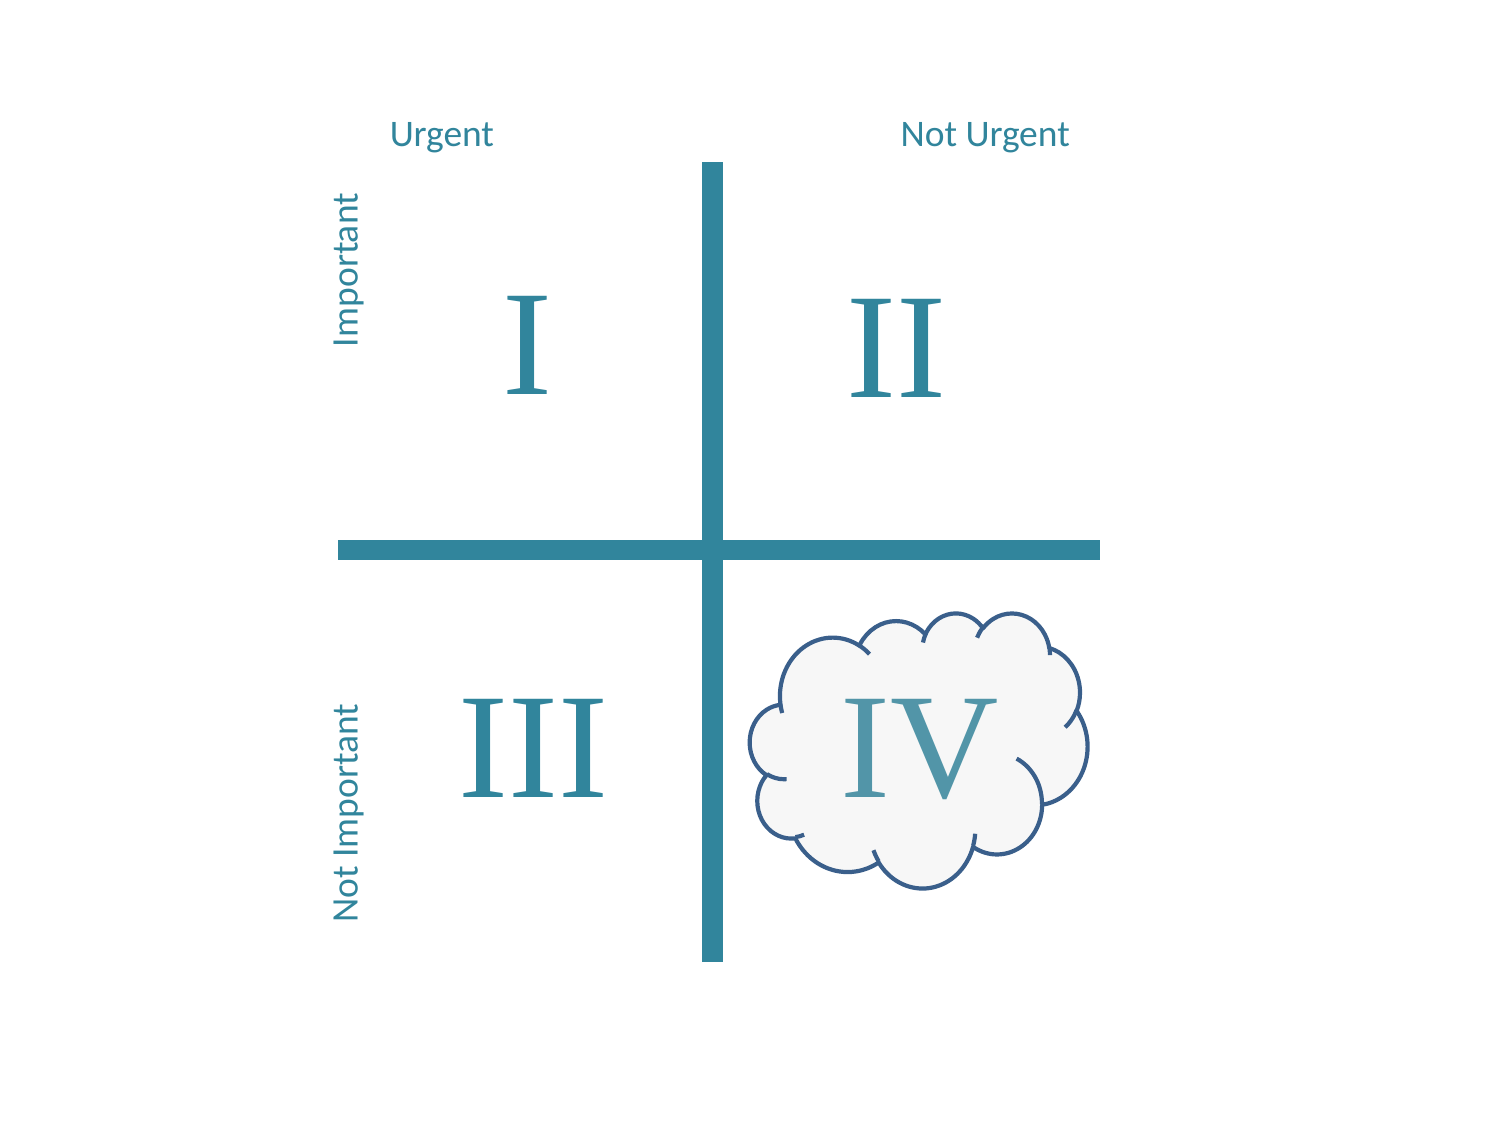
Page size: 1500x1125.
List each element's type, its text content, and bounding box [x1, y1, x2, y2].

text_box II [832, 240, 962, 436]
text_box [747, 611, 1090, 891]
text_box III [444, 640, 624, 836]
text_box Urgent Not Urgent [375, 101, 1100, 162]
text_box I [487, 237, 575, 433]
text_box Not Important Important [312, 137, 373, 938]
